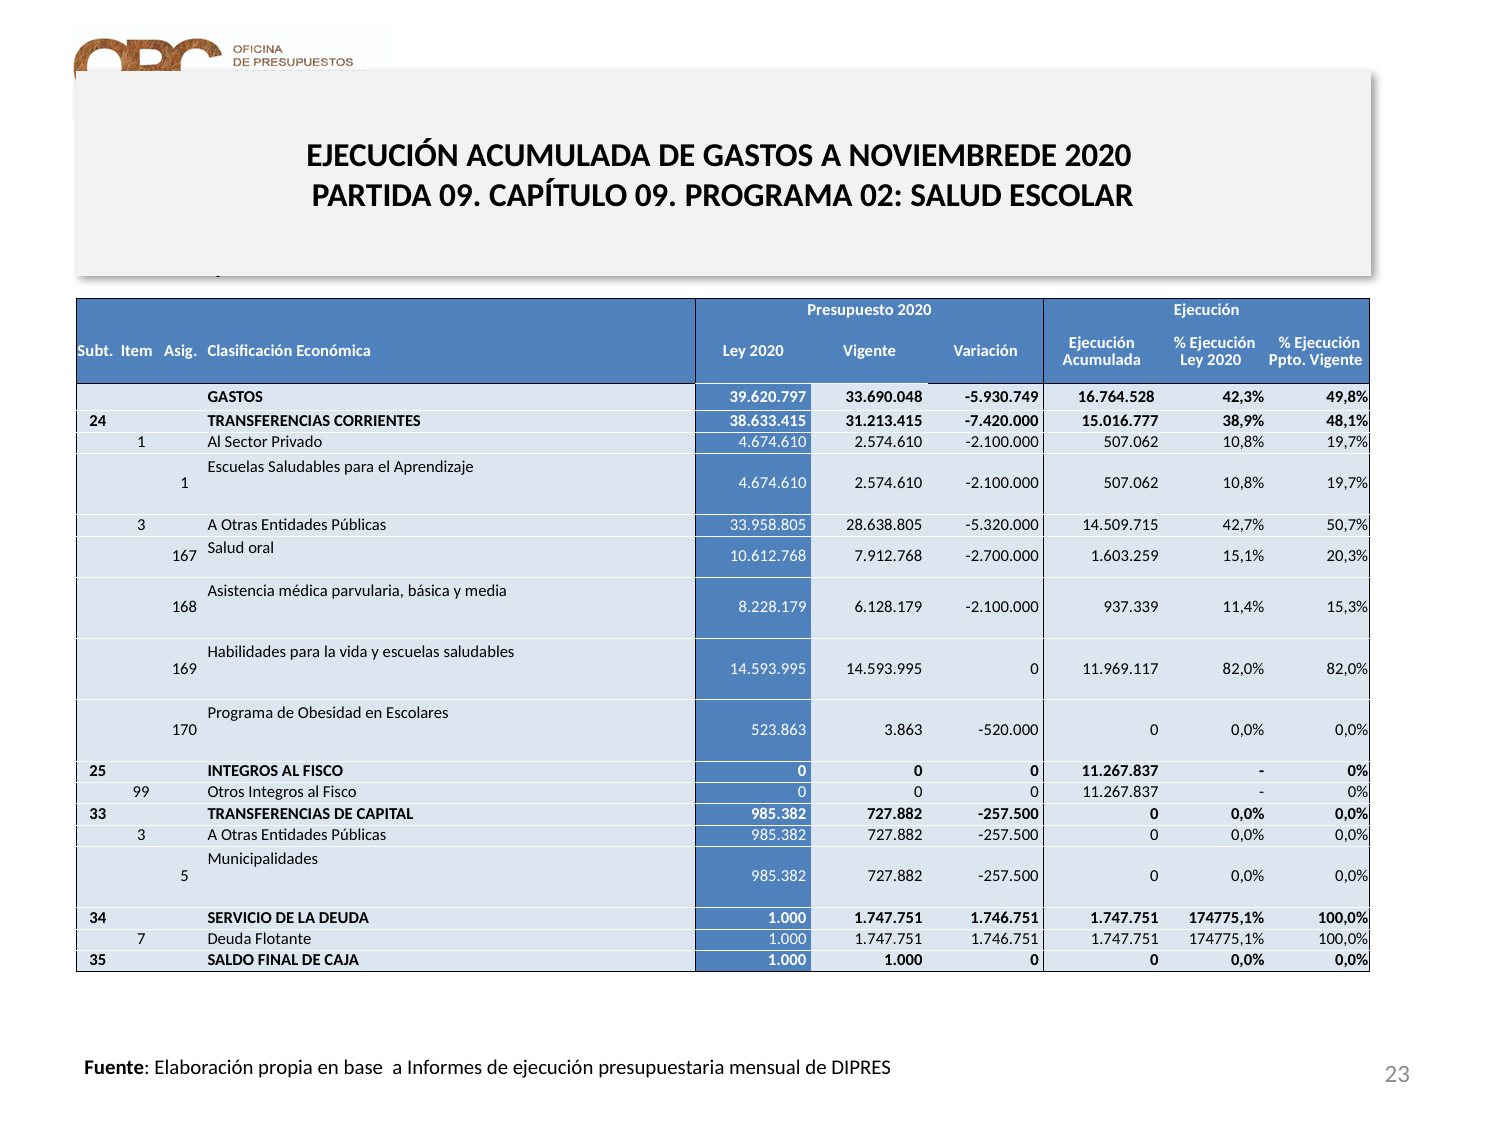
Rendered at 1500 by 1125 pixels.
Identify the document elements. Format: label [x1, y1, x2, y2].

table_cell [77, 639, 695, 699]
table_cell [77, 951, 695, 971]
table_cell [1044, 930, 1369, 950]
table_cell [77, 804, 695, 825]
table_cell [1044, 783, 1369, 803]
table_cell [1044, 804, 1369, 825]
table_cell [696, 930, 1043, 950]
table_cell [696, 908, 1043, 929]
title [76, 71, 1371, 276]
table_cell [696, 411, 1043, 432]
table_cell [696, 847, 1043, 907]
table_cell [77, 515, 695, 536]
table_cell [1044, 908, 1369, 929]
table_cell [696, 320, 1043, 383]
table_cell [696, 384, 1043, 410]
table_cell [1044, 515, 1369, 536]
table_cell [696, 762, 1043, 782]
table_header [77, 299, 695, 320]
table_cell [1044, 826, 1369, 846]
table_cell [1044, 951, 1369, 971]
table_cell [696, 804, 1043, 825]
table_cell [696, 639, 1043, 699]
table_cell [696, 700, 1043, 761]
table_cell [1044, 700, 1369, 761]
table_cell [77, 762, 695, 782]
table_cell [696, 578, 1043, 638]
table_cell [1044, 762, 1369, 782]
table_cell [77, 826, 695, 846]
table_cell [1044, 454, 1369, 514]
table_header [696, 299, 1043, 320]
table_cell [1044, 537, 1369, 577]
table_cell [77, 783, 695, 803]
table_cell [77, 537, 695, 577]
table_cell [696, 951, 1043, 971]
table_cell [77, 320, 695, 383]
table_cell [1044, 639, 1369, 699]
picture [70, 22, 391, 118]
table_cell [77, 847, 695, 907]
table_cell [696, 433, 1043, 453]
table_cell [1044, 320, 1369, 383]
table_cell [77, 433, 695, 453]
table_cell [1044, 433, 1369, 453]
table_cell [77, 700, 695, 761]
table_cell [77, 411, 695, 432]
table_header [1044, 299, 1369, 320]
table_cell [696, 826, 1043, 846]
table_cell [696, 783, 1043, 803]
table_cell [77, 930, 695, 950]
table_cell [77, 384, 695, 410]
table_cell [1044, 847, 1369, 907]
table_cell [77, 454, 695, 514]
table_cell [1044, 384, 1369, 410]
table_cell [696, 454, 1043, 514]
table_cell [1044, 578, 1369, 638]
table_cell [77, 578, 695, 638]
table_cell [1044, 411, 1369, 432]
table_cell [77, 908, 695, 929]
slide_number [1074, 1042, 1425, 1103]
table_cell [696, 537, 1043, 577]
table_cell [696, 515, 1043, 536]
